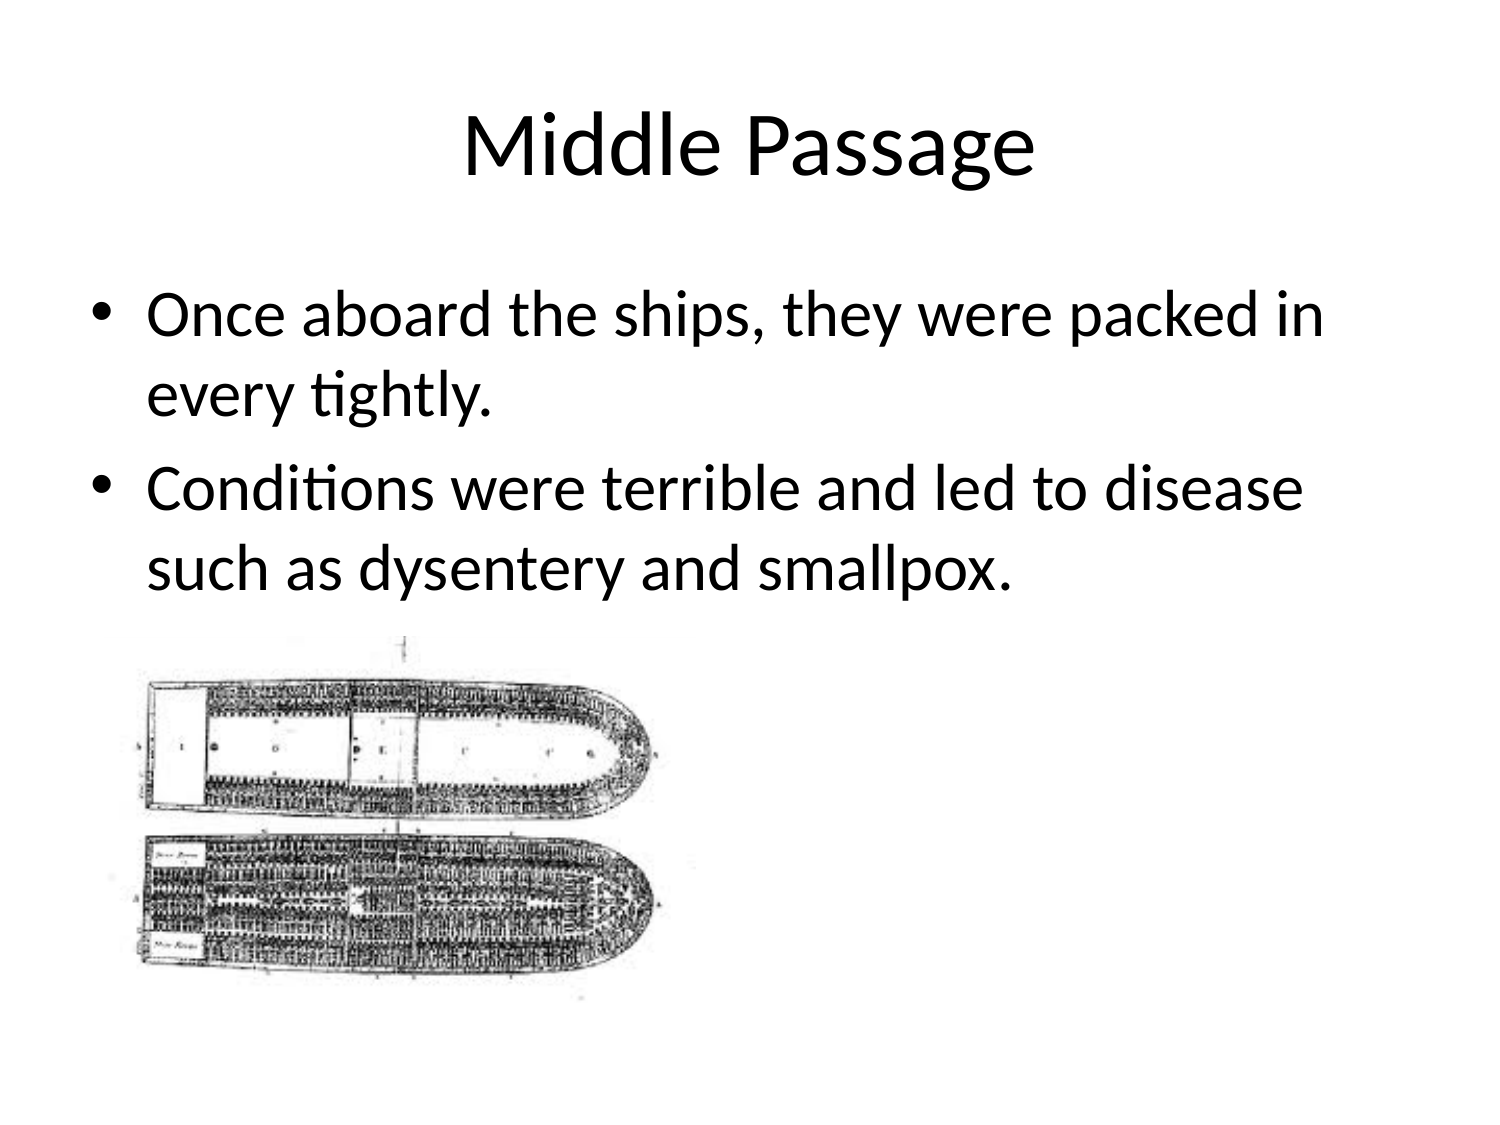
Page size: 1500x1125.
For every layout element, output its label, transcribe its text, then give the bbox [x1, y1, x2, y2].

title Middle Passage [75, 45, 1425, 233]
list Once aboard the ships, they were packed in every tightly. Conditions were terrible and led to disease such as dysentery and smallpox. [75, 262, 1425, 1005]
picture [103, 635, 697, 1006]
